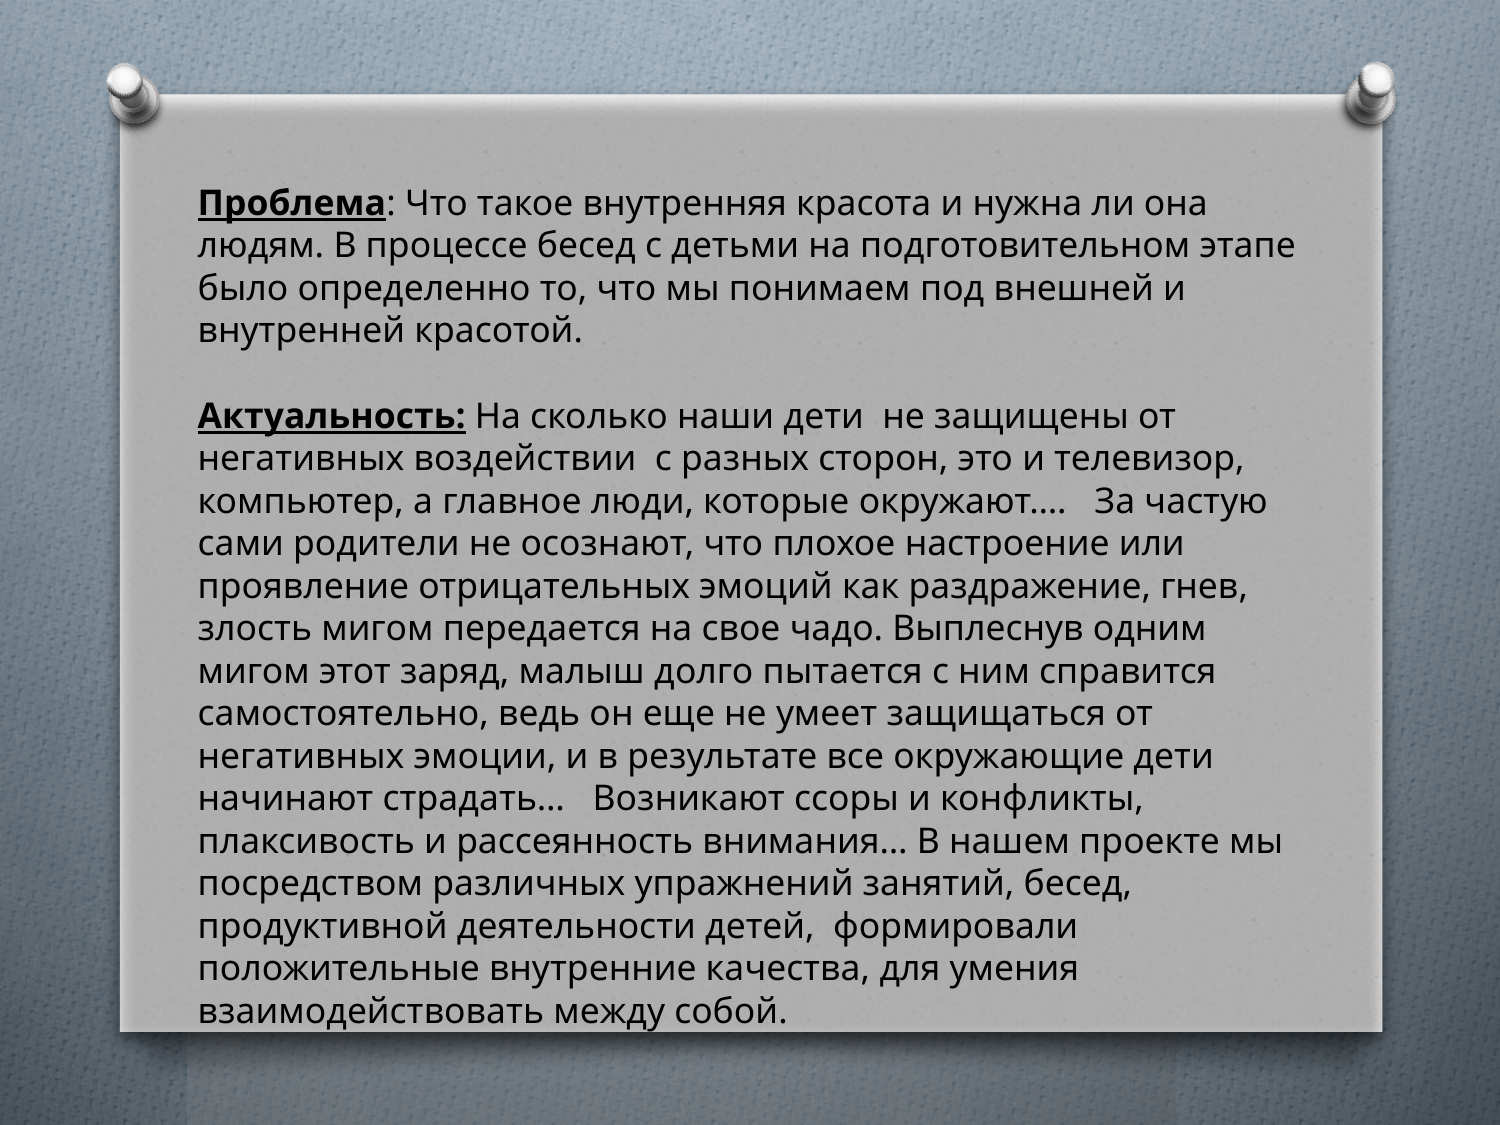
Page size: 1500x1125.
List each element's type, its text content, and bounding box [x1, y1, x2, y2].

picture [75, 29, 198, 153]
text_box Проблема: Что такое внутренняя красота и нужна ли она людям. В процессе бесед с детьми на подготовительном этапе было определенно то, что мы понимаем под внешней и внутренней красотой. Актуальность: На сколько наши дети не защищены от негативных воздействии с разных сторон, это и телевизор, компьютер, а главное люди, которые окружают…. За частую сами родители не осознают, что плохое настроение или проявление отрицательных эмоций как раздражение, гнев, злость мигом передается на свое чадо. Выплеснув одним мигом этот заряд, малыш долго пытается с ним справится самостоятельно, ведь он еще не умеет защищаться от негативных эмоции, и в результате все окружающие дети начинают страдать… Возникают ссоры и конфликты, плаксивость и рассеянность внимания… В нашем проекте мы посредством различных упражнений занятий, бесед, продуктивной деятельности детей, формировали положительные внутренние качества, для умения взаимодействовать между собой. [182, 172, 1341, 1125]
picture [1317, 35, 1439, 156]
